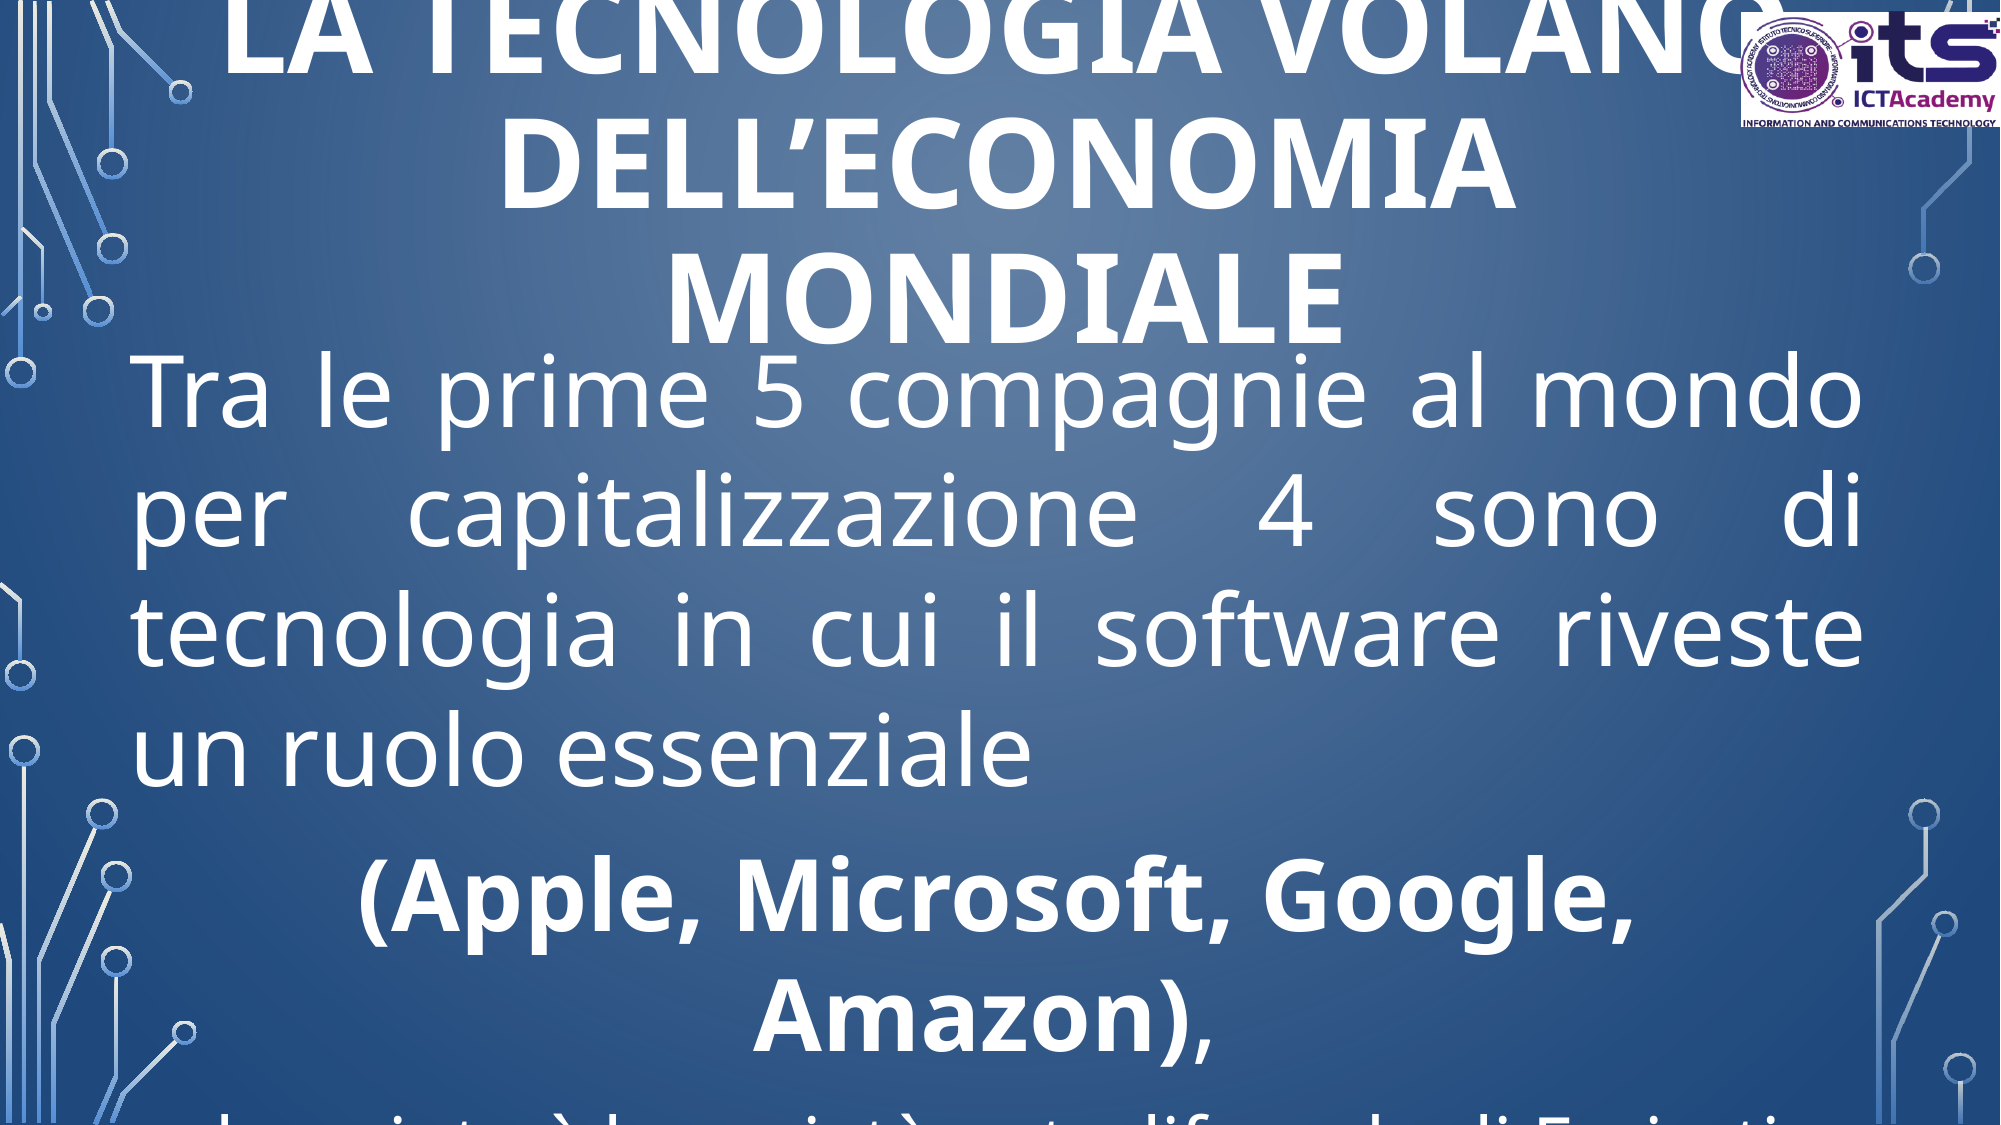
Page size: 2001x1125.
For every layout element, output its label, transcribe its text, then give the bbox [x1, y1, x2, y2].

picture [1740, 11, 2000, 127]
title La tecnologia volano dell’economia mondiale [193, 44, 1819, 293]
text_box Tra le prime 5 compagnie al mondo per capitalizzazione 4 sono di tecnologia in cui il software riveste un ruolo essenziale (Apple, Microsoft, Google, Amazon), la quinta è la società petrolifera degli Emirati Arabi. [114, 319, 1883, 1125]
